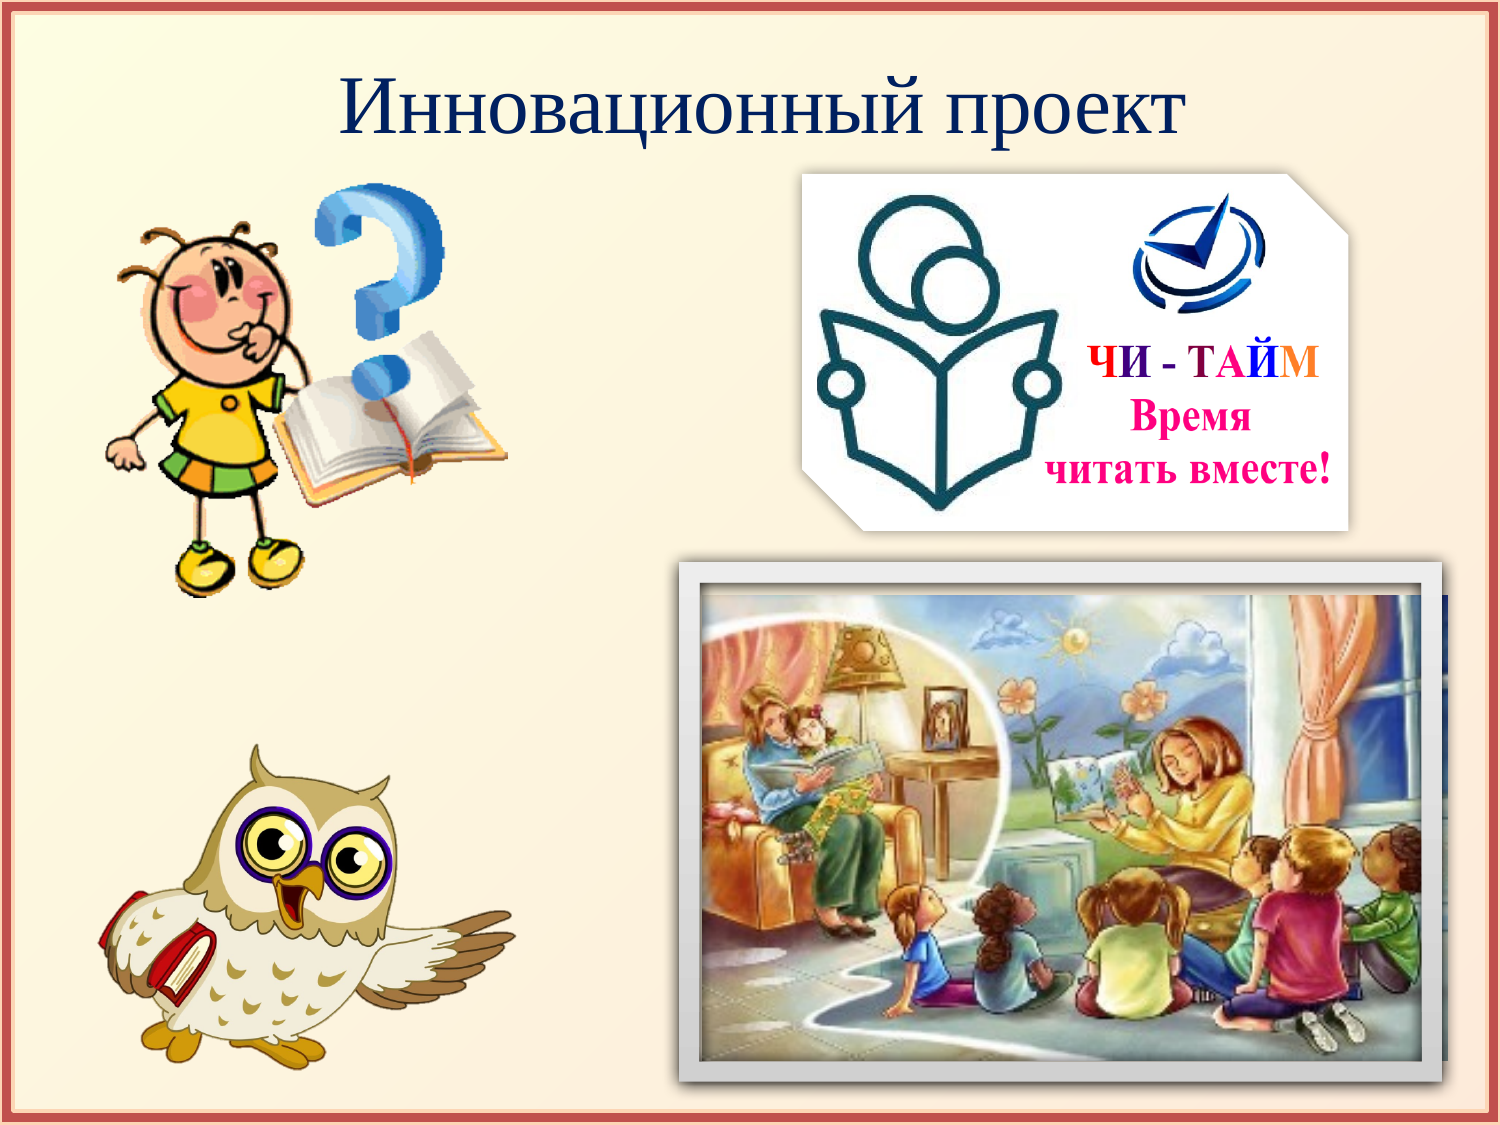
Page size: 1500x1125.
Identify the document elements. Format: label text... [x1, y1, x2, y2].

text_box Инновационный проект [279, 42, 1247, 158]
picture [809, 180, 1342, 524]
text_box [678, 561, 1443, 1082]
text_box [0, 0, 1500, 1125]
picture [702, 595, 1448, 1062]
picture [105, 165, 508, 598]
picture [86, 731, 527, 1082]
